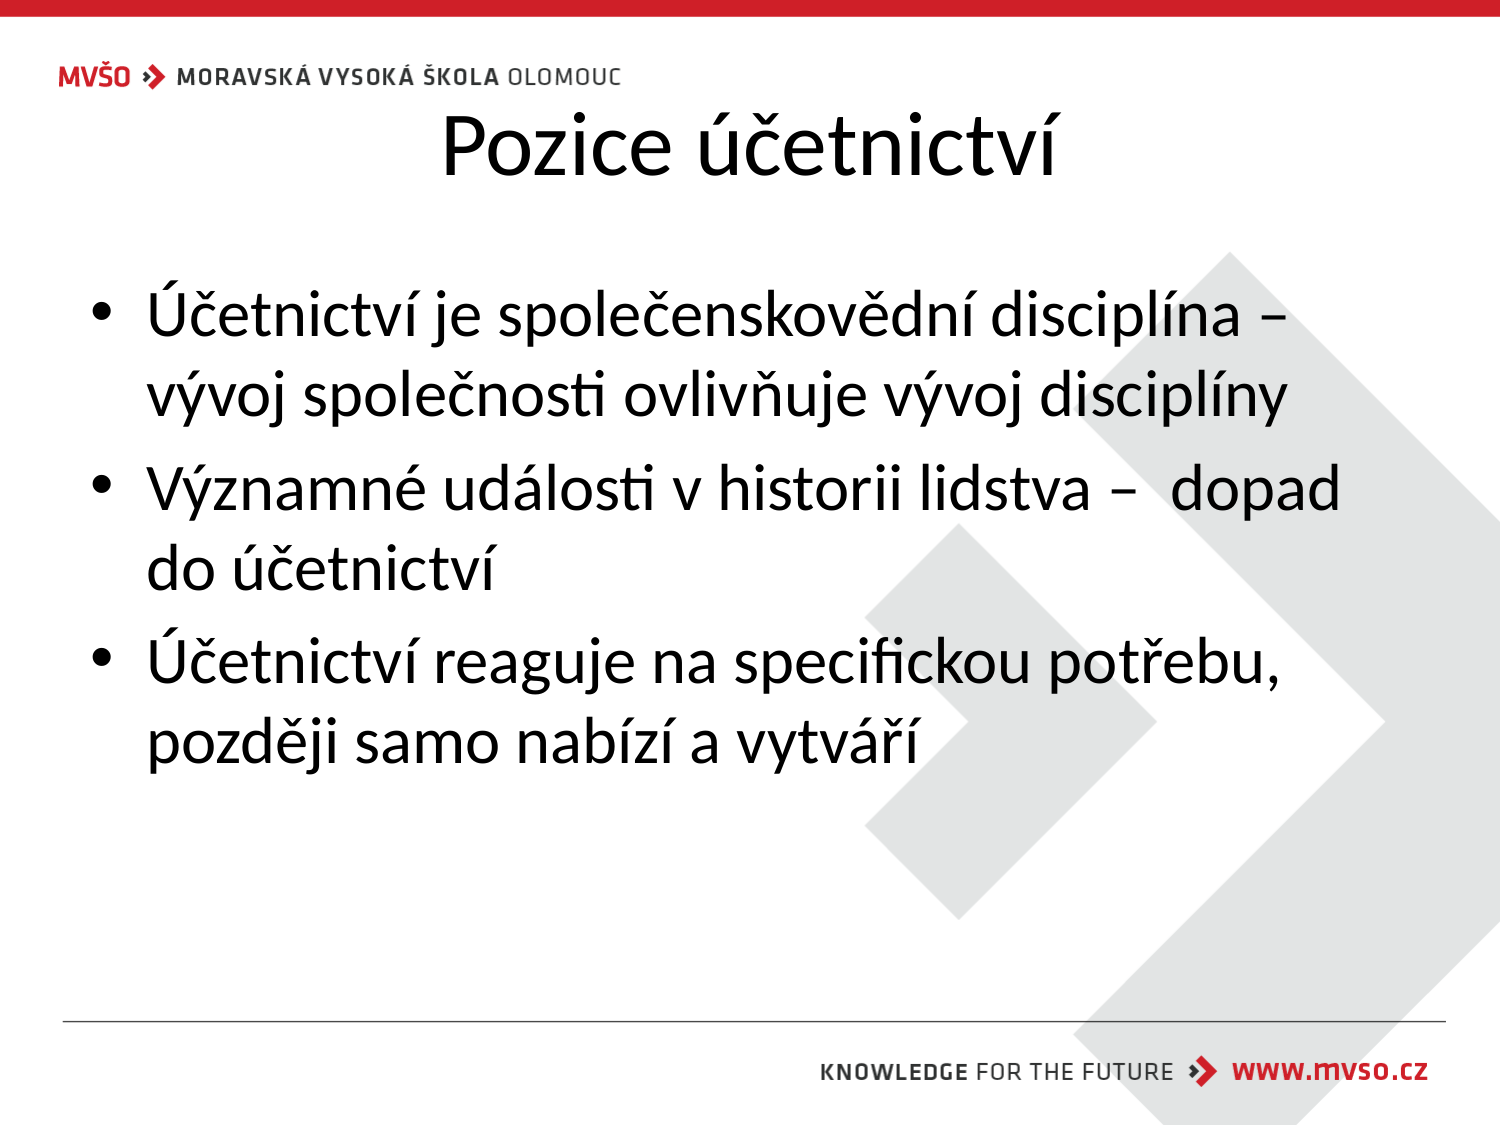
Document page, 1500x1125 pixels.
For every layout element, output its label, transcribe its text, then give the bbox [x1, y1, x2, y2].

list Účetnictví je společenskovědní disciplína – vývoj společnosti ovlivňuje vývoj disciplíny Významné události v historii lidstva – dopad do účetnictví Účetnictví reaguje na specifickou potřebu, později samo nabízí a vytváří [75, 262, 1425, 1005]
title Pozice účetnictví [75, 45, 1425, 233]
picture [0, 0, 1500, 1125]
